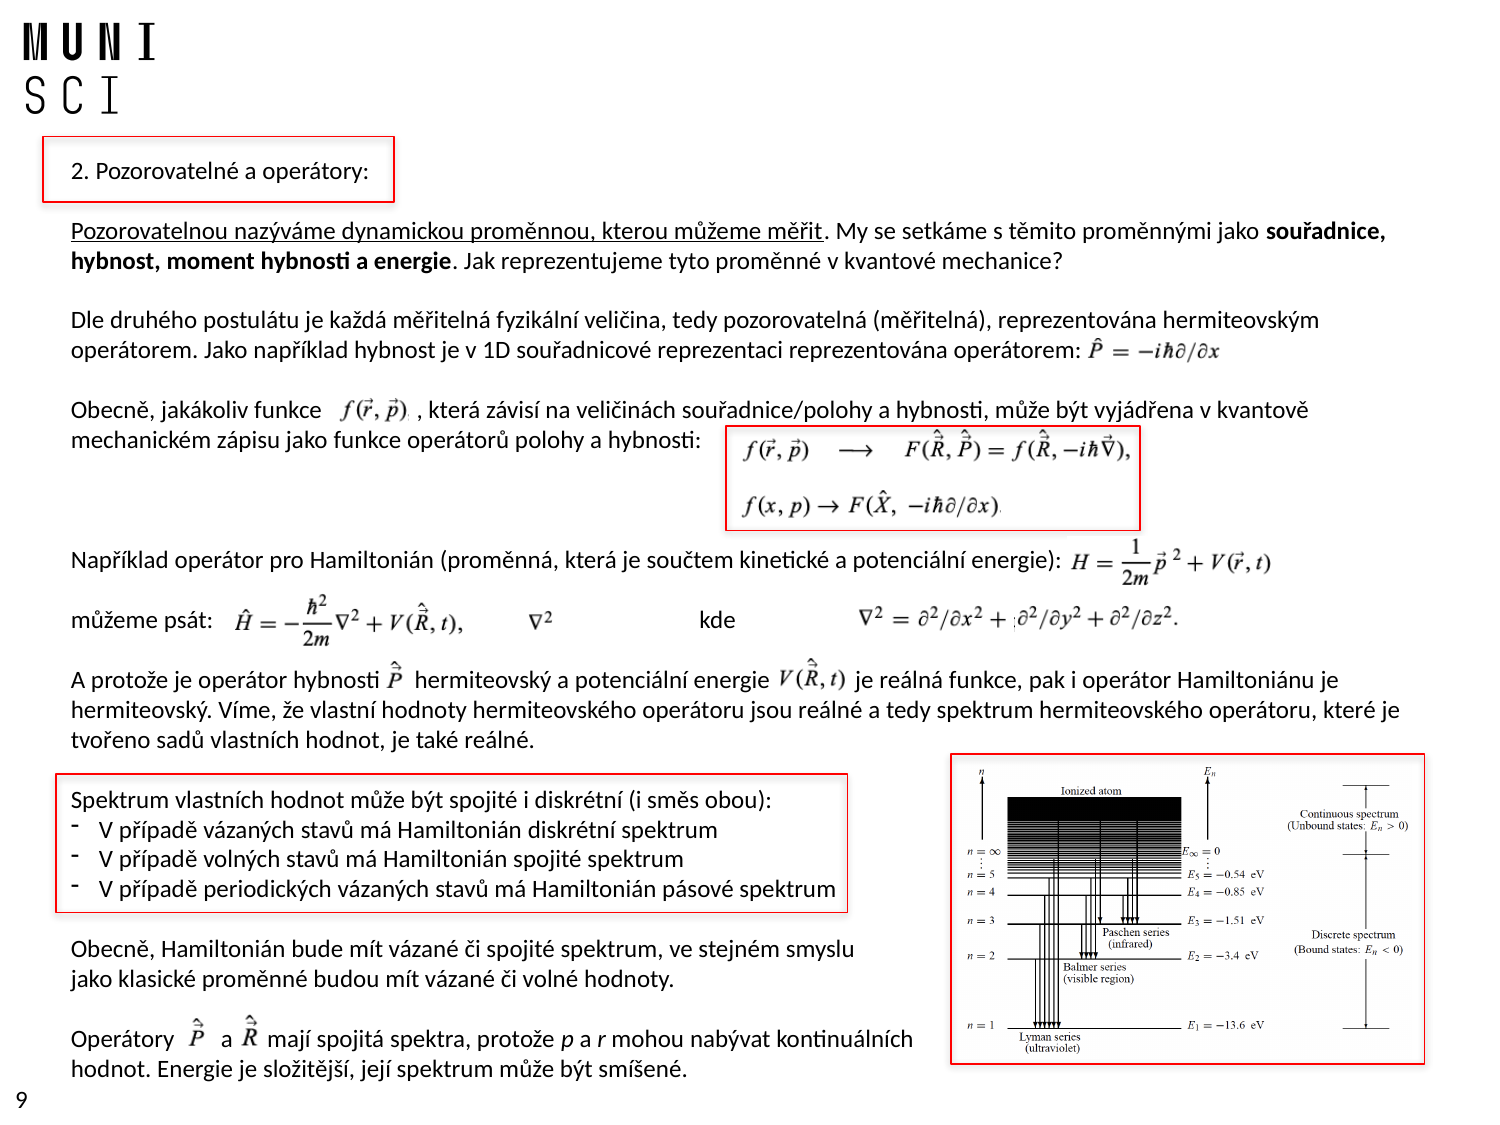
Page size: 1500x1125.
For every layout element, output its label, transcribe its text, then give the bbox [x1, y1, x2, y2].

text_box [55, 773, 848, 913]
picture [239, 1012, 262, 1053]
text_box 2. Pozorovatelné a operátory: Pozorovatelnou nazýváme dynamickou proměnnou, kterou můžeme měřit. My se setkáme s těmito proměnnými jako souřadnice, hybnost, moment hybnosti a energie. Jak reprezentujeme tyto proměnné v kvantové mechanice? Dle druhého postulátu je každá měřitelná fyzikální veličina, tedy pozorovatelná (měřitelná), reprezentována hermiteovským operátorem. Jako například hybnost je v 1D souřadnicové reprezentaci reprezentována operátorem: Obecně, jakákoliv funkce , která závisí na veličinách souřadnice/polohy a hybnosti, může být vyjádřena v kvantově mechanickém zápisu jako funkce operátorů polohy a hybnosti: Například operátor pro Hamiltonián (proměnná, která je součtem kinetické a potenciální energie): můžeme psát: kde je Laplaceův operátor daný: A protože je operátor hybnosti hermiteovský a potenciální energie je reálná funkce, pak i operátor Hamiltoniánu je hermiteovský. Víme, že vlastní hodnoty hermiteovského operátoru jsou reálné a tedy spektrum hermiteovského operátoru, které je tvořeno sadů vlastních hodnot, je také reálné. Spektrum vlastních hodnot může být spojité i diskrétní (i směs obou): V případě vázaných stavů má Hamiltonián diskrétní spektrum V případě volných stavů má Hamiltonián spojité spektrum V případě periodických vázaných stavů má Hamiltonián pásové spektrum Obecně, Hamiltonián bude mít vázané či spojité spektrum, ve stejném smyslu jako klasické proměnné budou mít vázané či volné hodnoty. Operátory a mají spojitá spektra, protože p a r mohou nabývat kontinuálních hodnot. Energie je složitější, její spektrum může být smíšené. [55, 146, 1448, 1125]
picture [524, 607, 557, 633]
picture [235, 588, 466, 652]
picture [736, 422, 1136, 471]
picture [1086, 338, 1223, 365]
picture [1066, 536, 1274, 589]
text_box [950, 753, 1425, 1065]
picture [1015, 603, 1183, 633]
picture [737, 490, 1001, 522]
picture [852, 602, 1014, 634]
picture [953, 762, 1413, 1061]
text_box [725, 425, 1141, 531]
picture [185, 1014, 207, 1051]
picture [383, 657, 405, 694]
picture [337, 395, 409, 427]
picture [0, 0, 178, 137]
text_box [42, 136, 395, 203]
picture [776, 657, 848, 696]
text_box 9 [0, 1076, 43, 1122]
